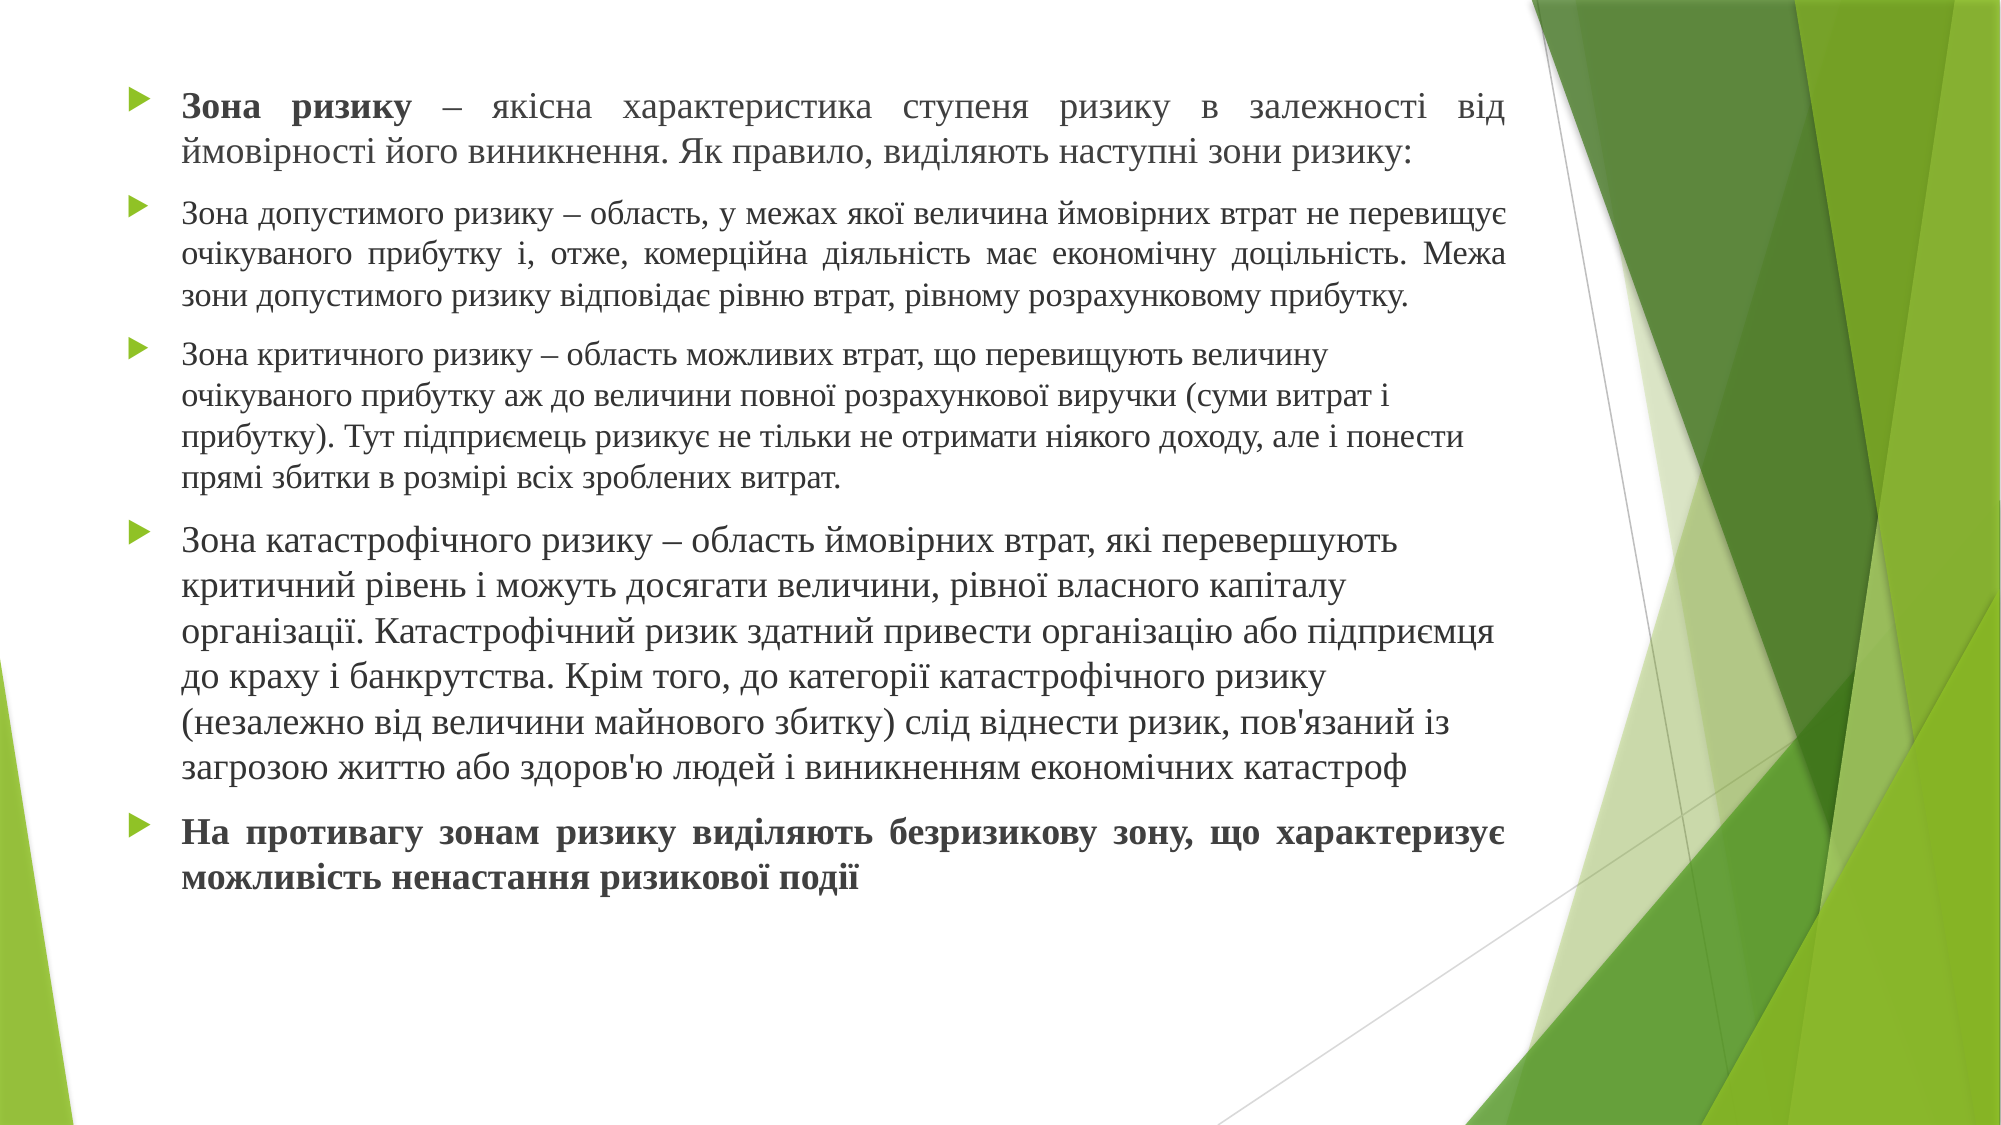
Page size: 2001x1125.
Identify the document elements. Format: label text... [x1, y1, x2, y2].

list Зона ризику – якісна характеристика ступеня ризику в залежності від ймовірності його виникнення. Як правило, виділяють наступні зони ризику: Зона допустимого ризику – область, у межах якої величина ймовірних втрат не перевищує очікуваного прибутку і, отже, комерційна діяльність має економічну доцільність. Межа зони допустимого ризику відповідає рівню втрат, рівному розрахунковому прибутку. Зона критичного ризику – область можливих втрат, що перевищують величину очікуваного прибутку аж до величини повної розрахункової виручки (суми витрат і прибутку). Тут підприємець ризикує не тільки не отримати ніякого доходу, але і понести прямі збитки в розмірі всіх зроблених витрат. Зона катастрофічного ризику – область ймовірних втрат, які перевершують критичний рівень і можуть досягати величини, рівної власного капіталу організації. Катастрофічний ризик здатний привести організацію або підприємця до краху і банкрутства. Крім того, до категорії катастрофічного ризику (незалежно від величини майнового збитку) слід віднести ризик, пов'язаний із загрозою життю або здоров'ю людей і виникненням економічних катастроф На противагу зонам ризику виділяють безризикову зону, що характеризує можливість ненастання ризикової події [111, 72, 1522, 991]
